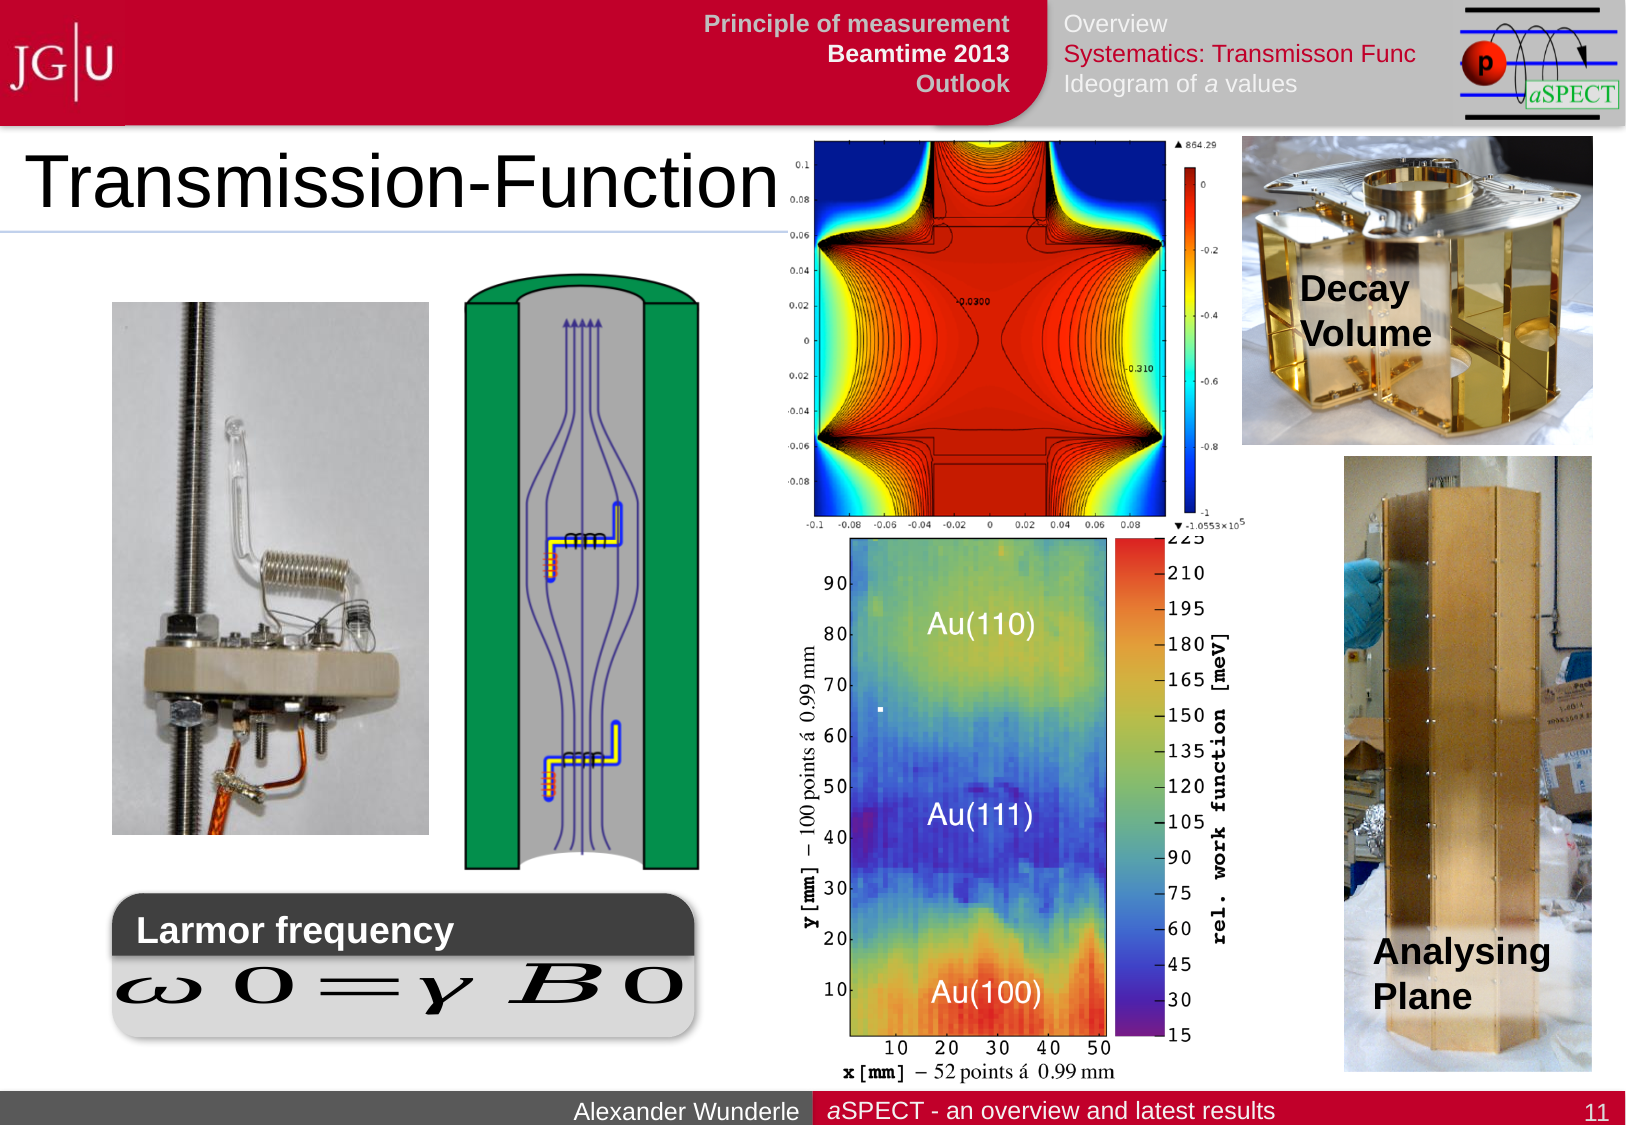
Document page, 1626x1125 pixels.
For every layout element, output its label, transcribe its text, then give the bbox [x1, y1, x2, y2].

picture [1344, 456, 1593, 1073]
picture [1452, 0, 1625, 126]
list Transmission-Function [9, 125, 1616, 232]
picture [776, 136, 1593, 1089]
picture [0, 0, 125, 126]
text_box Overview Systematics: Transmisson Func Ideogram of a values [1048, 0, 1463, 105]
picture [454, 255, 707, 882]
picture [111, 302, 430, 835]
slide_number 11 [1245, 1081, 1625, 1125]
text_box [111, 961, 696, 1038]
text_box Principle of measurement Beamtime 2013 Outlook [304, 0, 1026, 105]
text_box Larmor frequency [111, 892, 696, 957]
